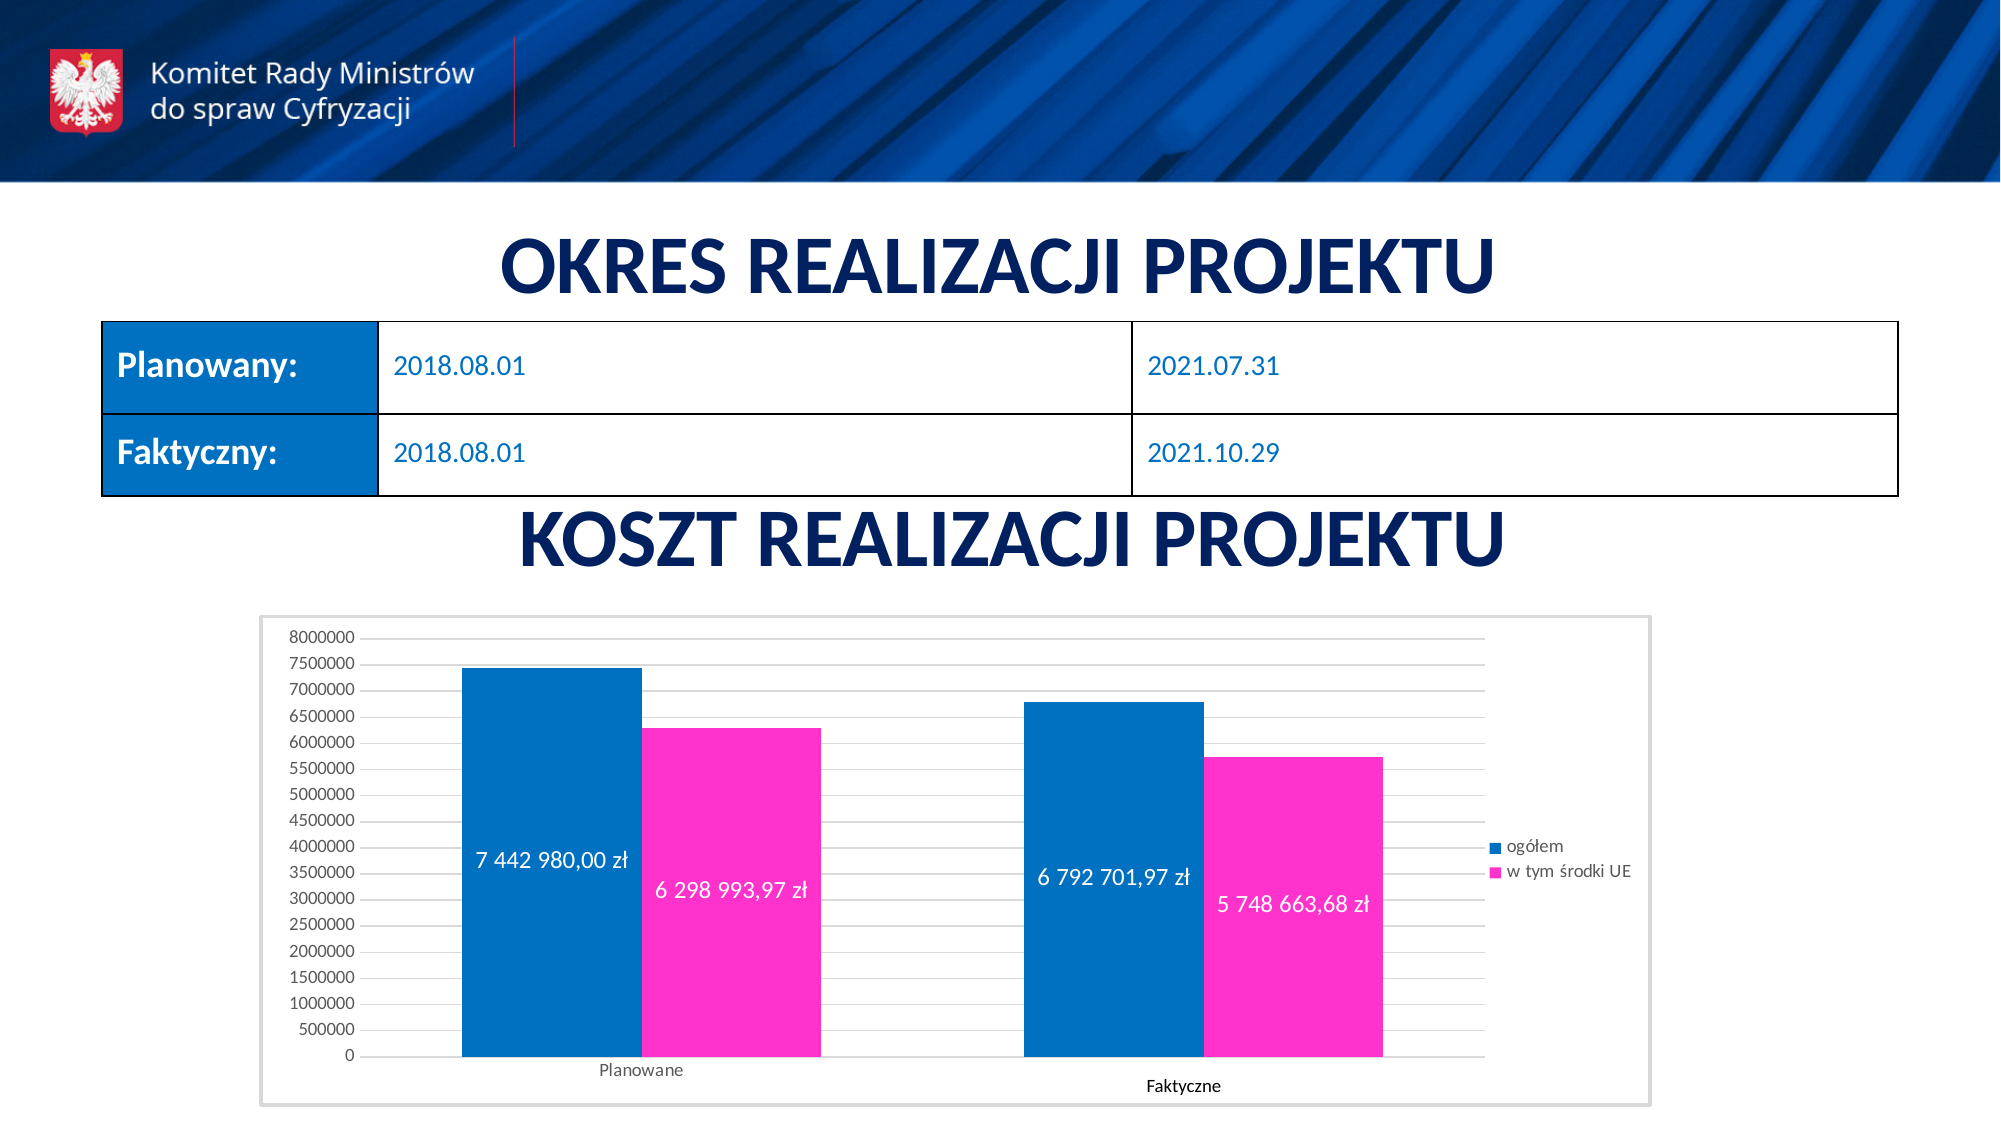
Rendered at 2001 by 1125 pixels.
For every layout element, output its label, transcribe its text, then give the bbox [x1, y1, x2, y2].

table_cell 2021.10.29 [1133, 415, 1897, 495]
table_header 2018.08.01 [379, 322, 1131, 413]
text_box KOSZT REALIZACJI PROJEKTU [13, 496, 2000, 620]
table_header Planowany: [103, 322, 377, 413]
table_cell 2018.08.01 [379, 415, 1131, 495]
picture [0, 0, 2001, 1125]
chart [259, 614, 1652, 1107]
table_header 2021.07.31 [1133, 322, 1897, 413]
table_cell Faktyczny: [103, 415, 377, 495]
text_box OKRES REALIZACJI PROJEKTU [300, 203, 1697, 321]
